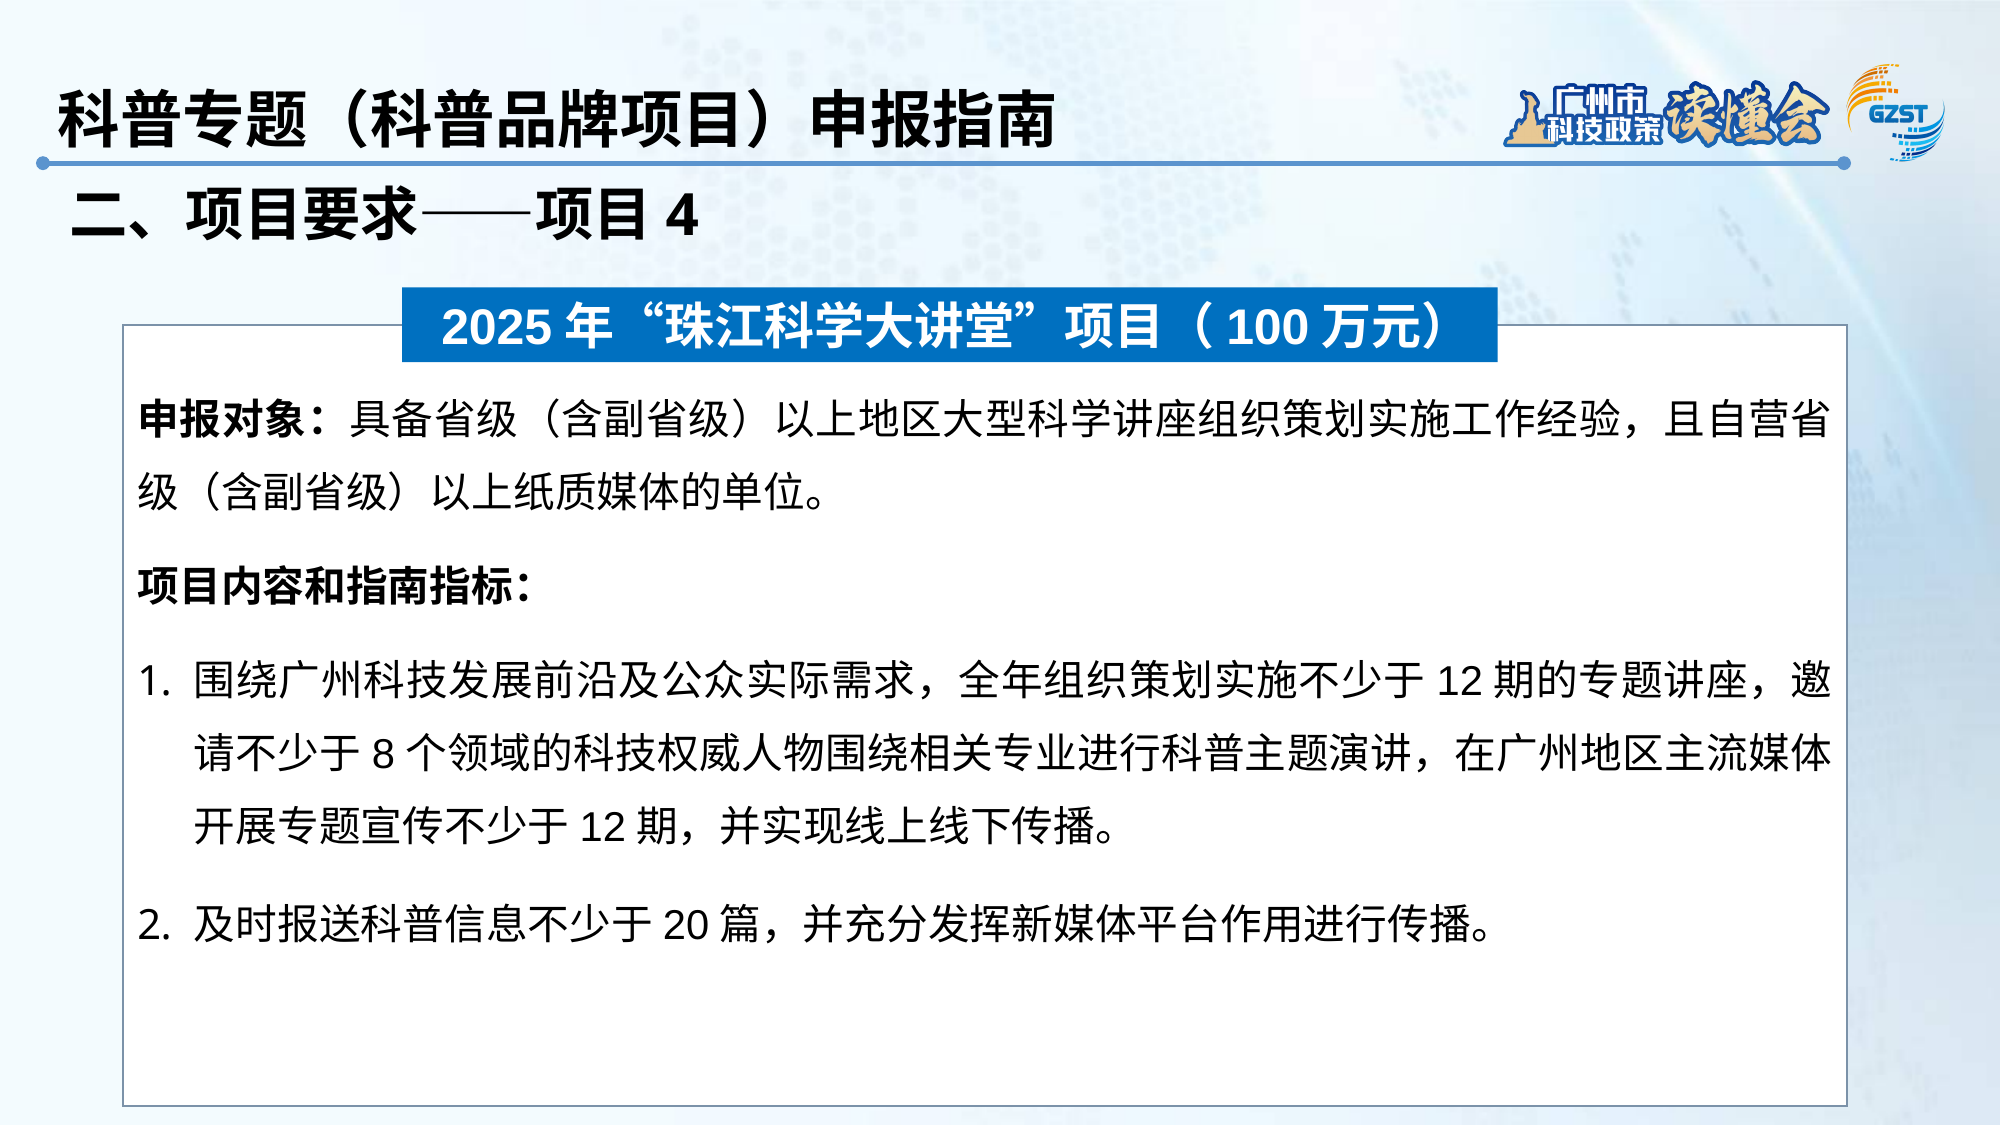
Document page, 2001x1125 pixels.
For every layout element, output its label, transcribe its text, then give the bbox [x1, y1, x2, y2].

text_box 科普专题（科普品牌项目）申报指南 [43, 35, 1647, 163]
picture [0, 0, 2000, 1125]
text_box 2025年“珠江科学大讲堂”项目（100万元） [402, 287, 1498, 362]
text_box [122, 324, 402, 362]
text_box 申报对象：具备省级（含副省级）以上地区大型科学讲座组织策划实施工作经验，且自营省级（含副省级）以上纸质媒体的单位。 项目内容和指南指标： 围绕广州科技发展前沿及公众实际需求，全年组织策划实施不少于12期的专题讲座，邀请不少于8个领域的科技权威人物围绕相关专业进行科普主题演讲，在广州地区主流媒体开展专题宣传不少于12期，并实现线上线下传播。 及时报送科普信息不少于20篇，并充分发挥新媒体平台作用进行传播。 [122, 362, 1848, 878]
text_box [122, 878, 1848, 1107]
text_box 二、项目要求——项目4 [54, 134, 1658, 255]
text_box [1498, 324, 1848, 362]
